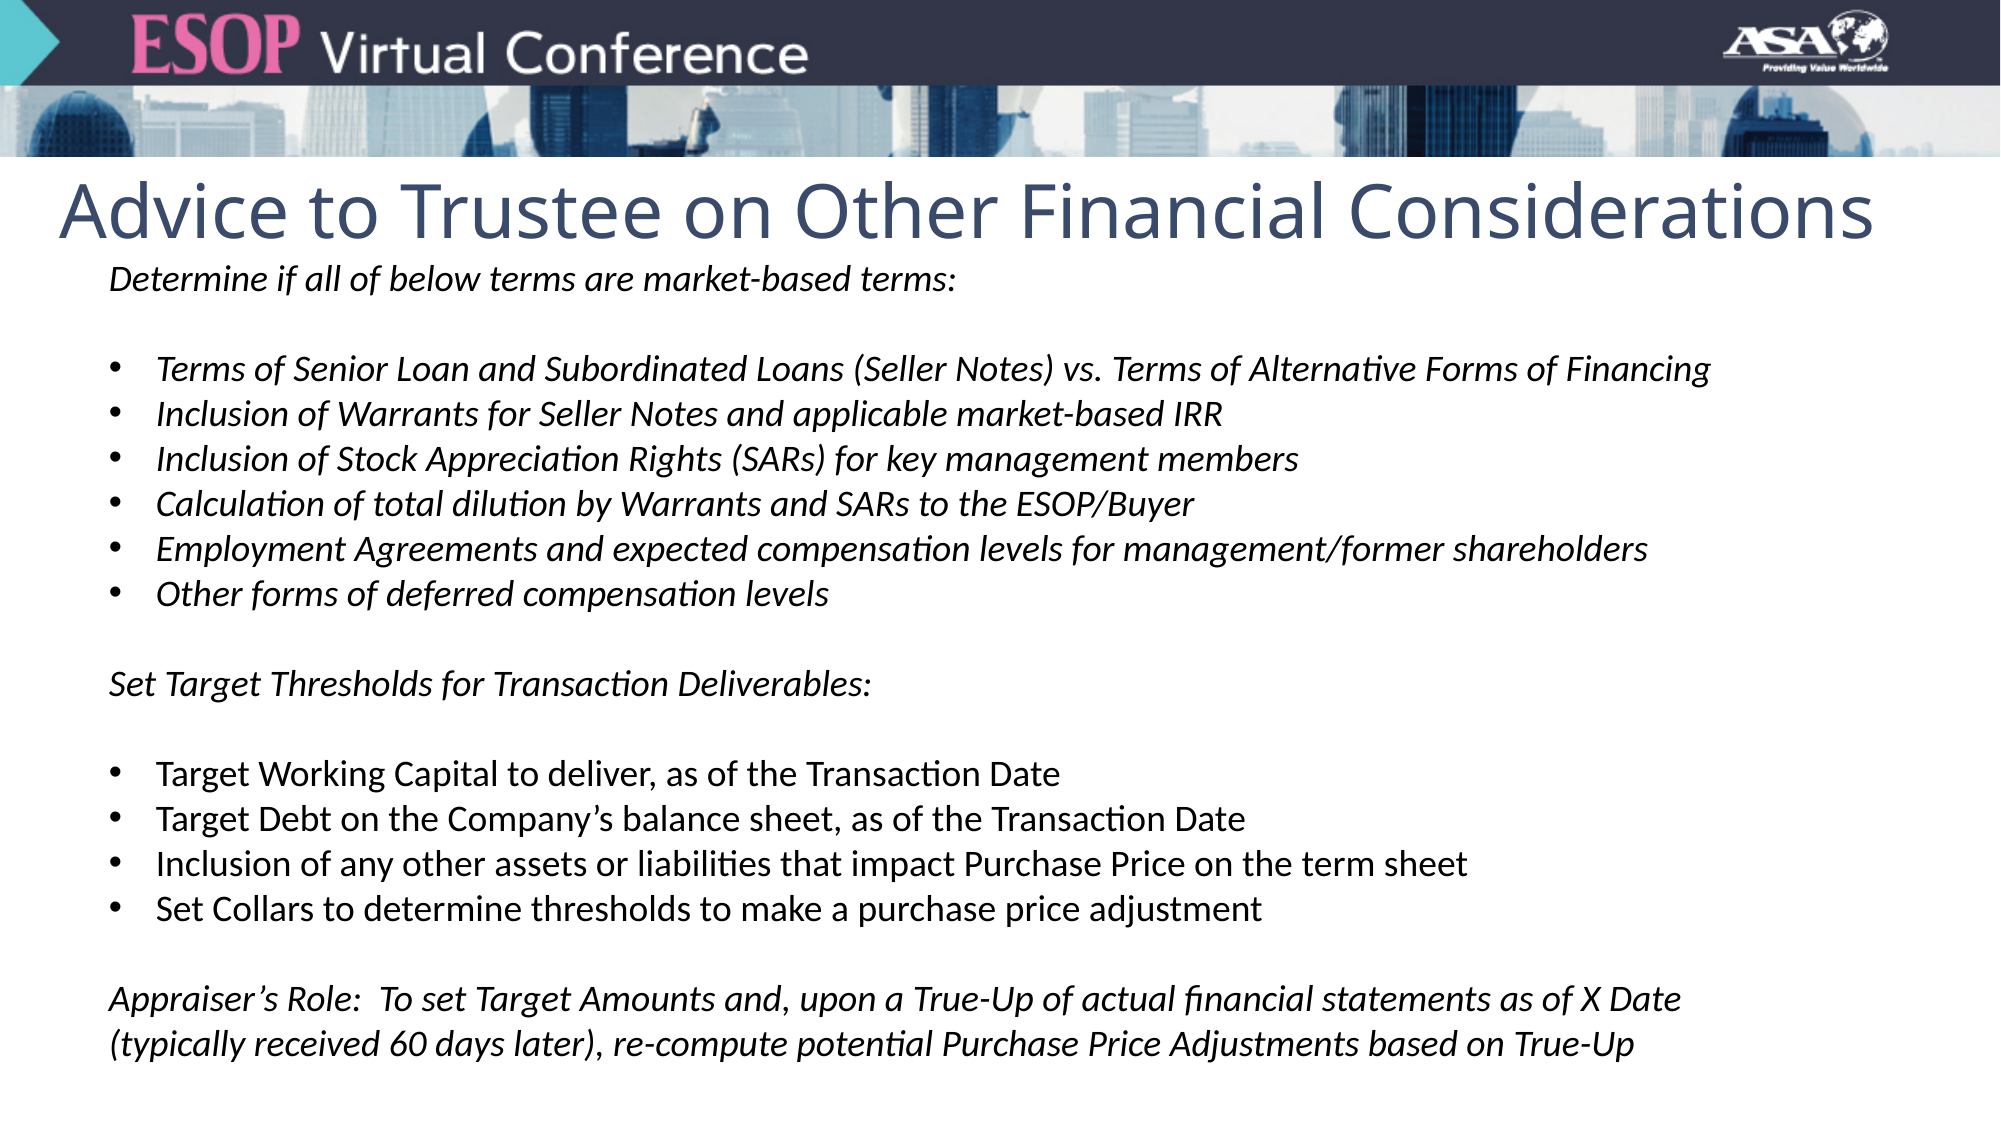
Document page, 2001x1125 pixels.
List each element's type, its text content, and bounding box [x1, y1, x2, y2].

title Advice to Trustee on Other Financial Considerations [44, 157, 1958, 293]
picture [0, 0, 2000, 157]
text_box Determine if all of below terms are market-based terms: Terms of Senior Loan and Subordinated Loans (Seller Notes) vs. Terms of Alternative Forms of Financing Inclusion of Warrants for Seller Notes and applicable market-based IRR Inclusion of Stock Appreciation Rights (SARs) for key management members Calculation of total dilution by Warrants and SARs to the ESOP/Buyer Employment Agreements and expected compensation levels for management/former shareholders Other forms of deferred compensation levels Set Target Thresholds for Transaction Deliverables: Target Working Capital to deliver, as of the Transaction Date Target Debt on the Company’s balance sheet, as of the Transaction Date Inclusion of any other assets or liabilities that impact Purchase Price on the term sheet Set Collars to determine thresholds to make a purchase price adjustment Appraiser’s Role: To set Target Amounts and, upon a True-Up of actual financial statements as of X Date (typically received 60 days later), re-compute potential Purchase Price Adjustments based on True-Up [94, 246, 1782, 1117]
